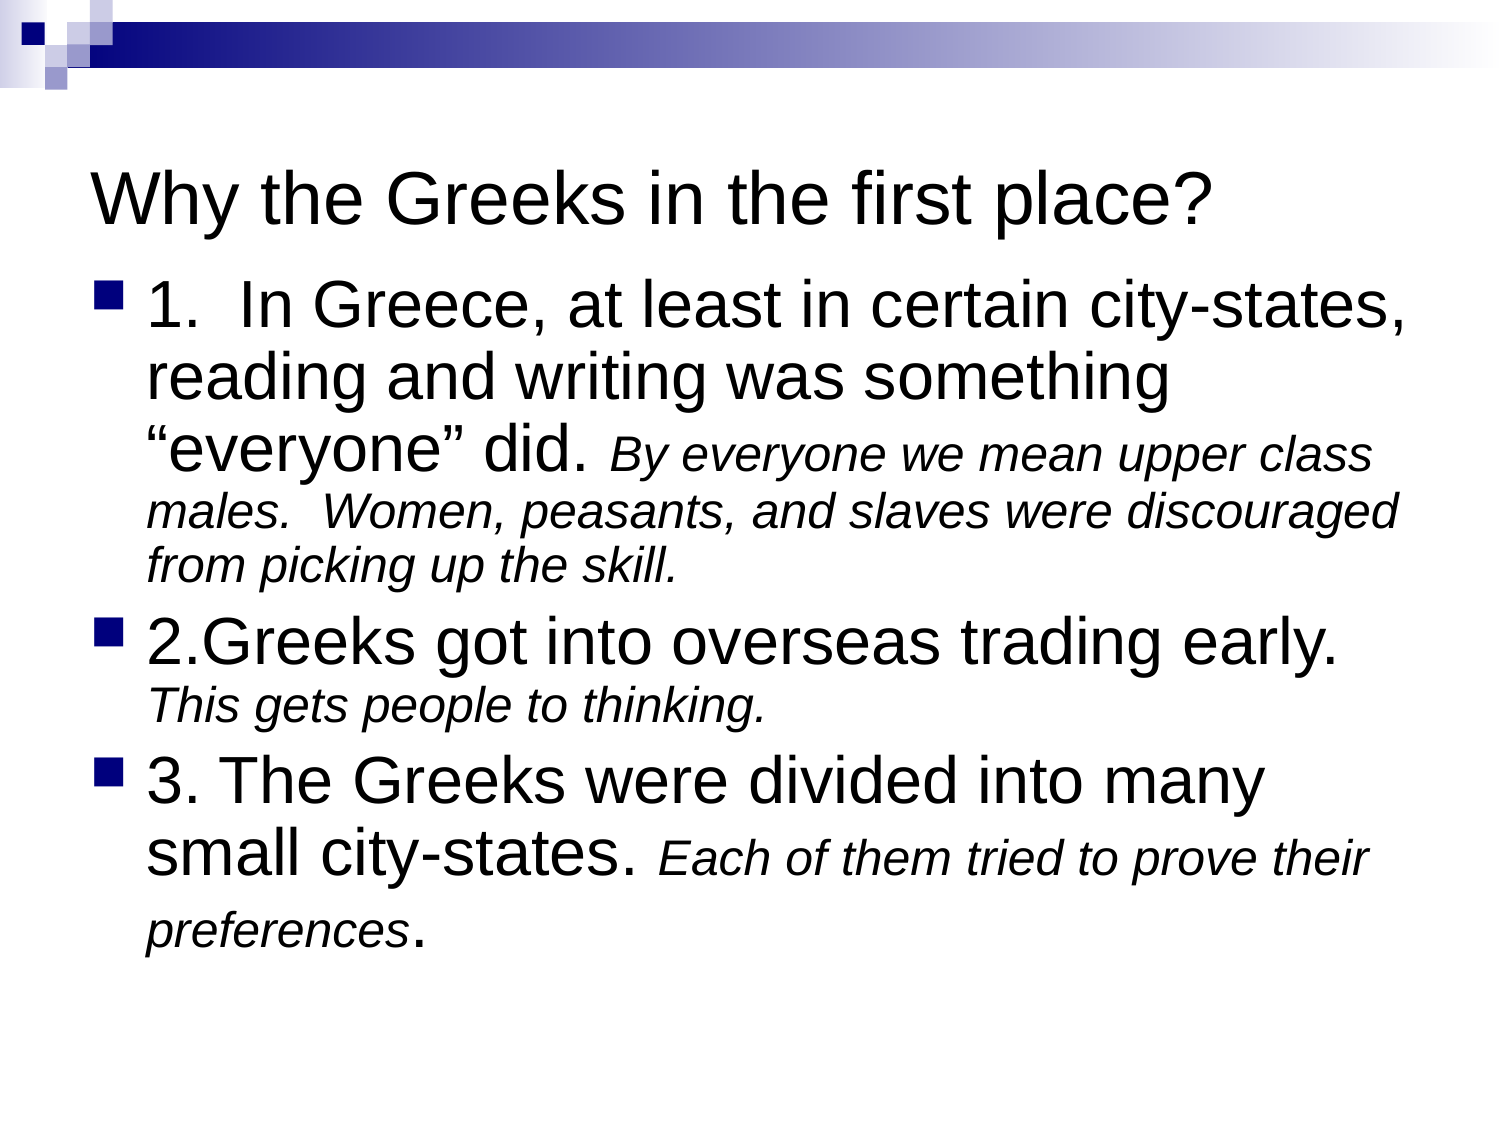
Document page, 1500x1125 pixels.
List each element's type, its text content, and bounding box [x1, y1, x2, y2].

title Why the Greeks in the first place? [75, 75, 1425, 262]
list 1. In Greece, at least in certain city-states, reading and writing was something “everyone” did. By everyone we mean upper class males. Women, peasants, and slaves were discouraged from picking up the skill. 2.Greeks got into overseas trading early. This gets people to thinking. 3. The Greeks were divided into many small city-states. Each of them tried to prove their preferences. [75, 262, 1447, 1047]
